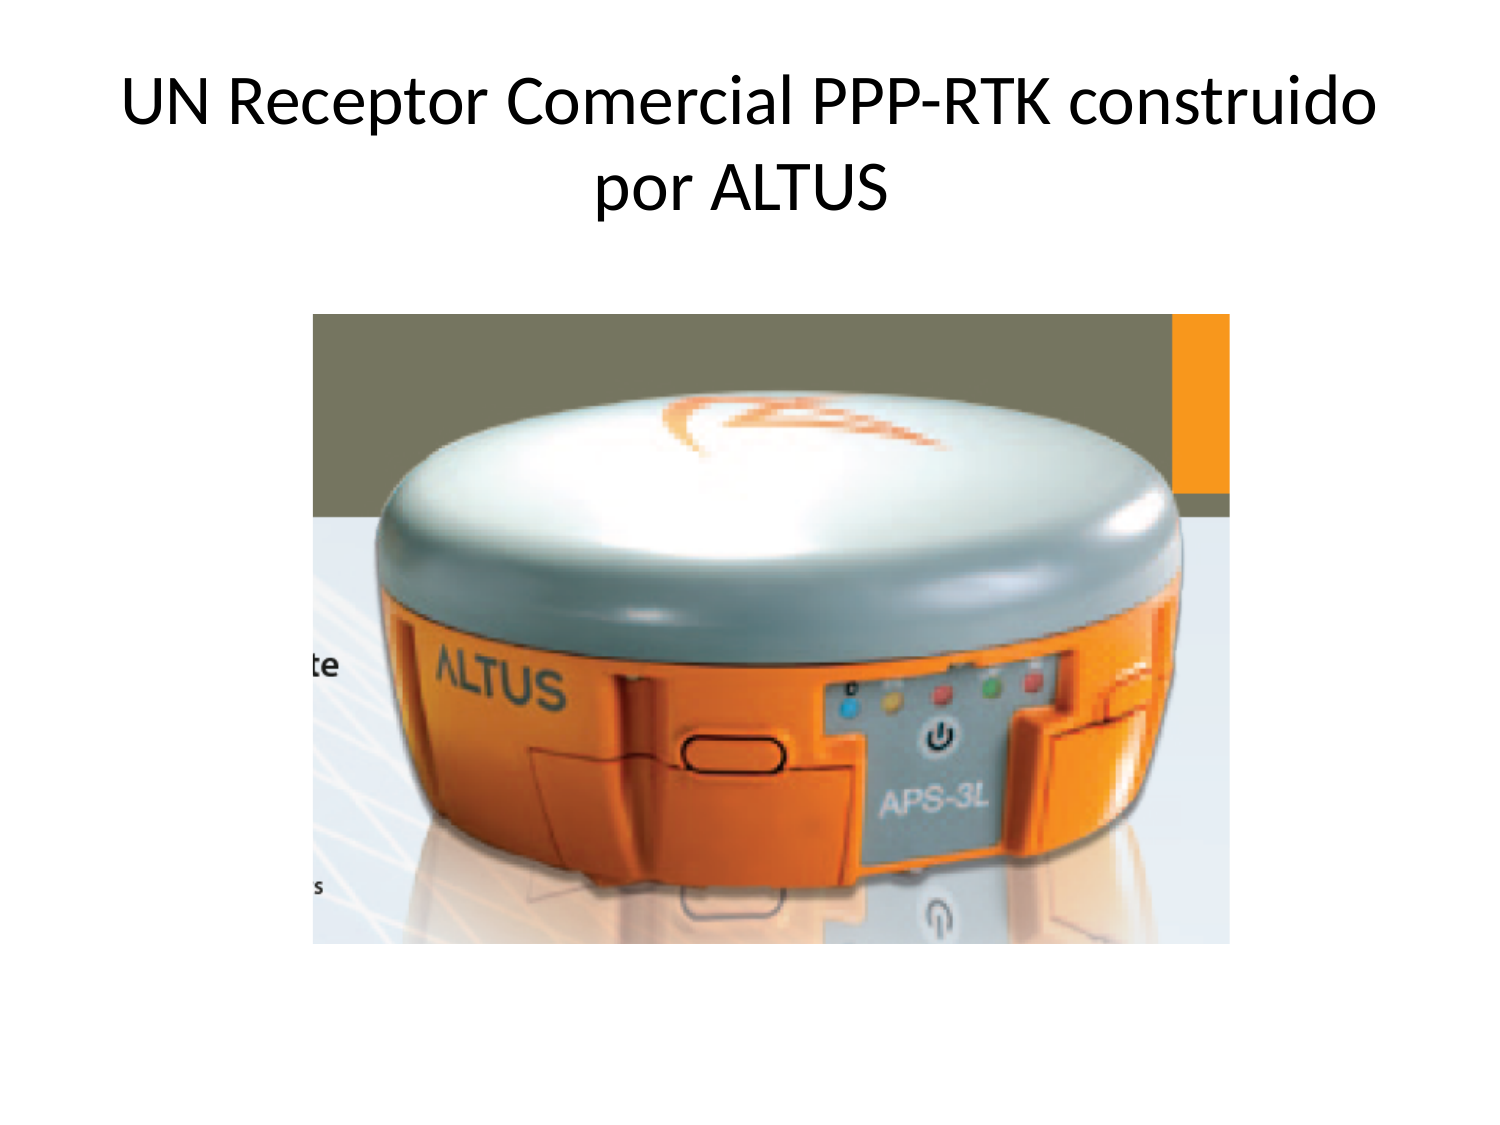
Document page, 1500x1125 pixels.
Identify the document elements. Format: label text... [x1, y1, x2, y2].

title UN Receptor Comercial PPP-RTK construido por ALTUS [75, 45, 1425, 233]
picture [312, 314, 1230, 944]
